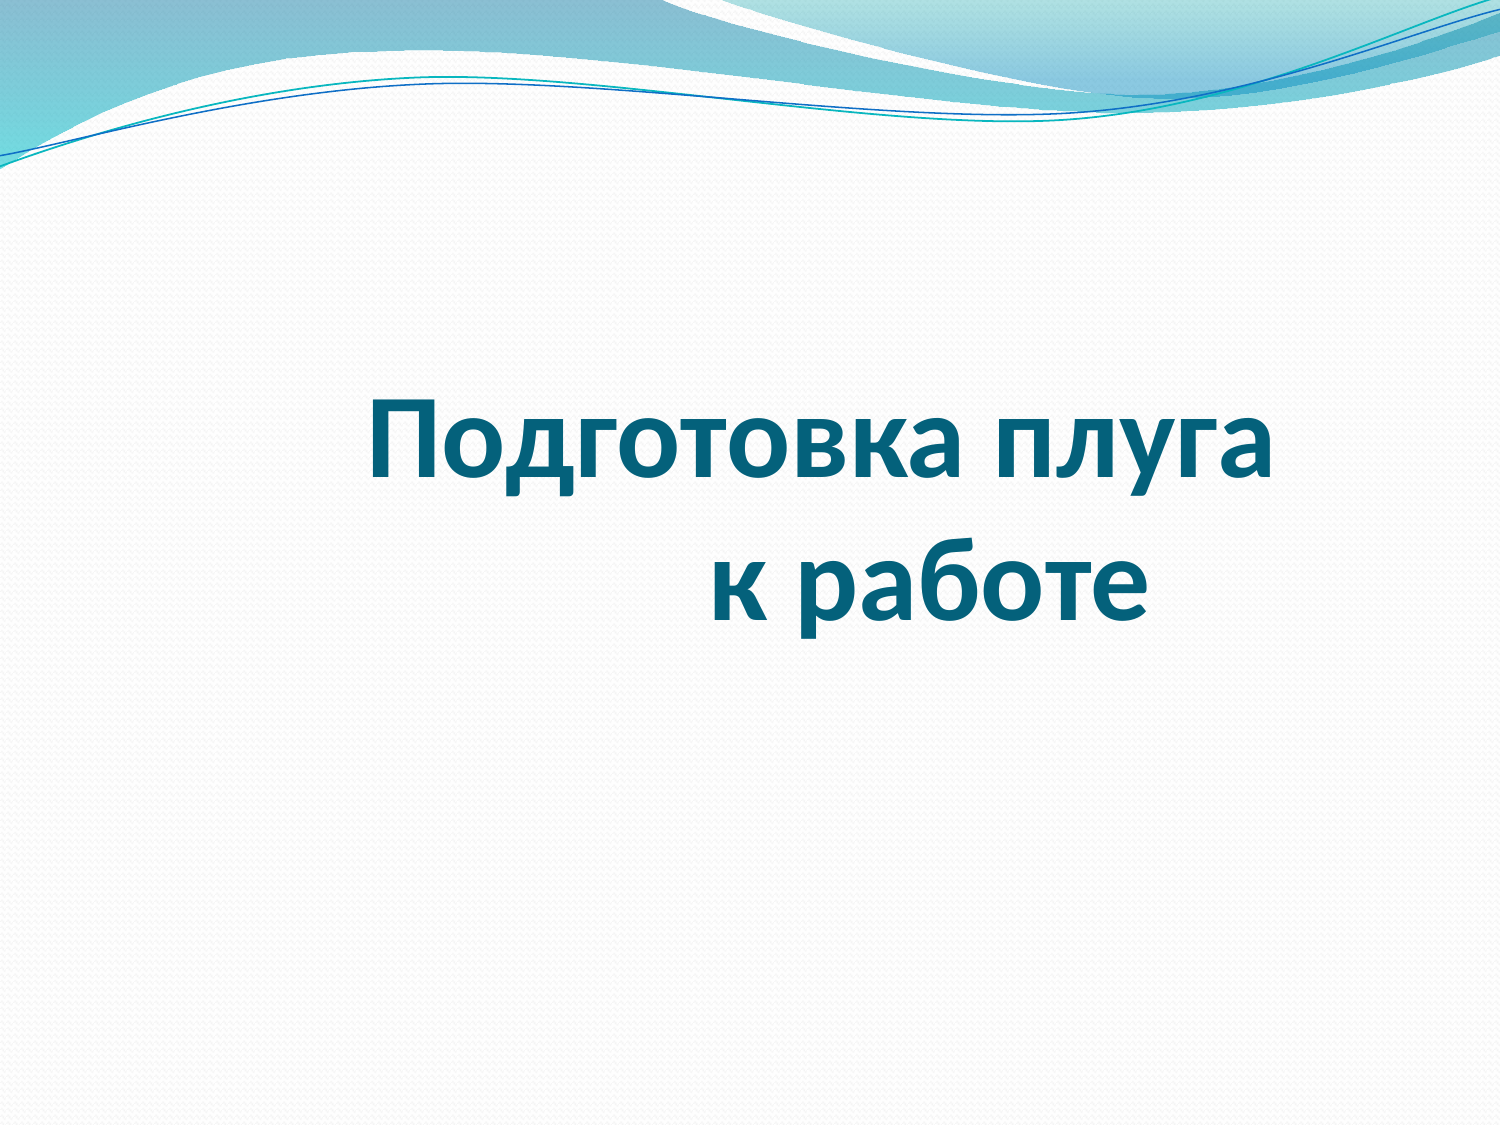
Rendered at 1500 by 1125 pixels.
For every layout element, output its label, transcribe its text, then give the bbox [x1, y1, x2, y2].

title Подготовка плуга к работе [222, 198, 1325, 645]
